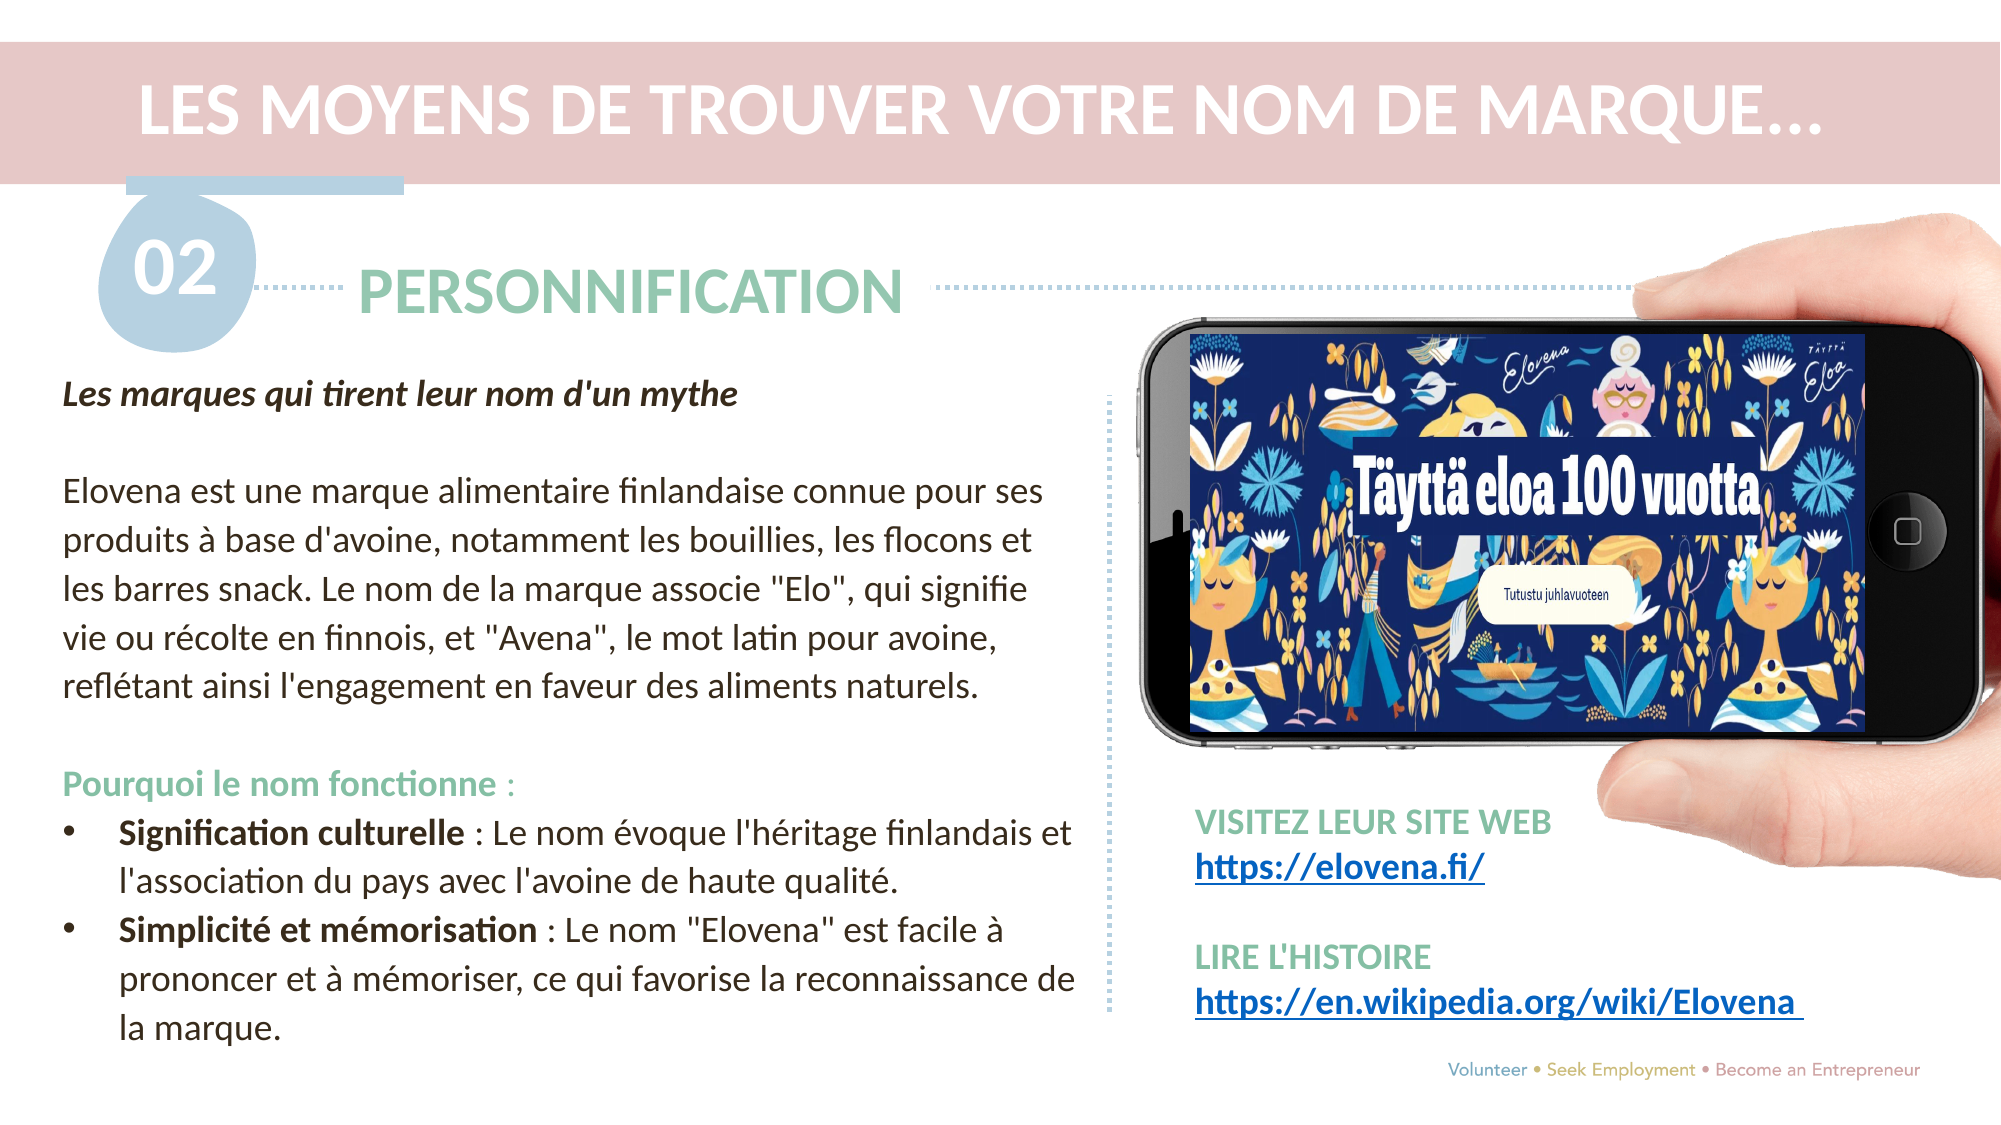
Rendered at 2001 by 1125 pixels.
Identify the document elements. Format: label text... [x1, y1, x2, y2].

text_box VISITEZ LEUR SITE WEB https://elovena.fi/ LIRE L'HISTOIRE https://en.wikipedia.org/wiki/Elovena [1180, 987, 2000, 1030]
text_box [98, 189, 256, 386]
text_box PERSONNIFICATION [343, 288, 931, 331]
list LES MOYENS DE TROUVER VOTRE NOM DE MARQUE... [123, 51, 1913, 170]
picture [1418, 1046, 1971, 1103]
text_box PERSONNIFICATION [343, 257, 931, 287]
text_box Les marques qui tirent leur nom d'un mythe Elovena est une marque alimentaire finlandaise connue pour ses produits à base d'avoine, notamment les bouillies, les flocons et les barres snack. Le nom de la marque associe "Elo", qui signifie vie ou récolte en finnois, et "Avena", le mot latin pour avoine, reflétant ainsi l'engagement en faveur des aliments naturels. Pourquoi le nom fonctionne : Signification culturelle : Le nom évoque l'héritage finlandais et l'association du pays avec l'avoine de haute qualité. Simplicité et mémorisation : Le nom "Elovena" est facile à prononcer et à mémoriser, ce qui favorise la reconnaissance de la marque. [47, 357, 1087, 887]
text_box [1144, 812, 1220, 889]
picture [1087, 202, 2001, 987]
